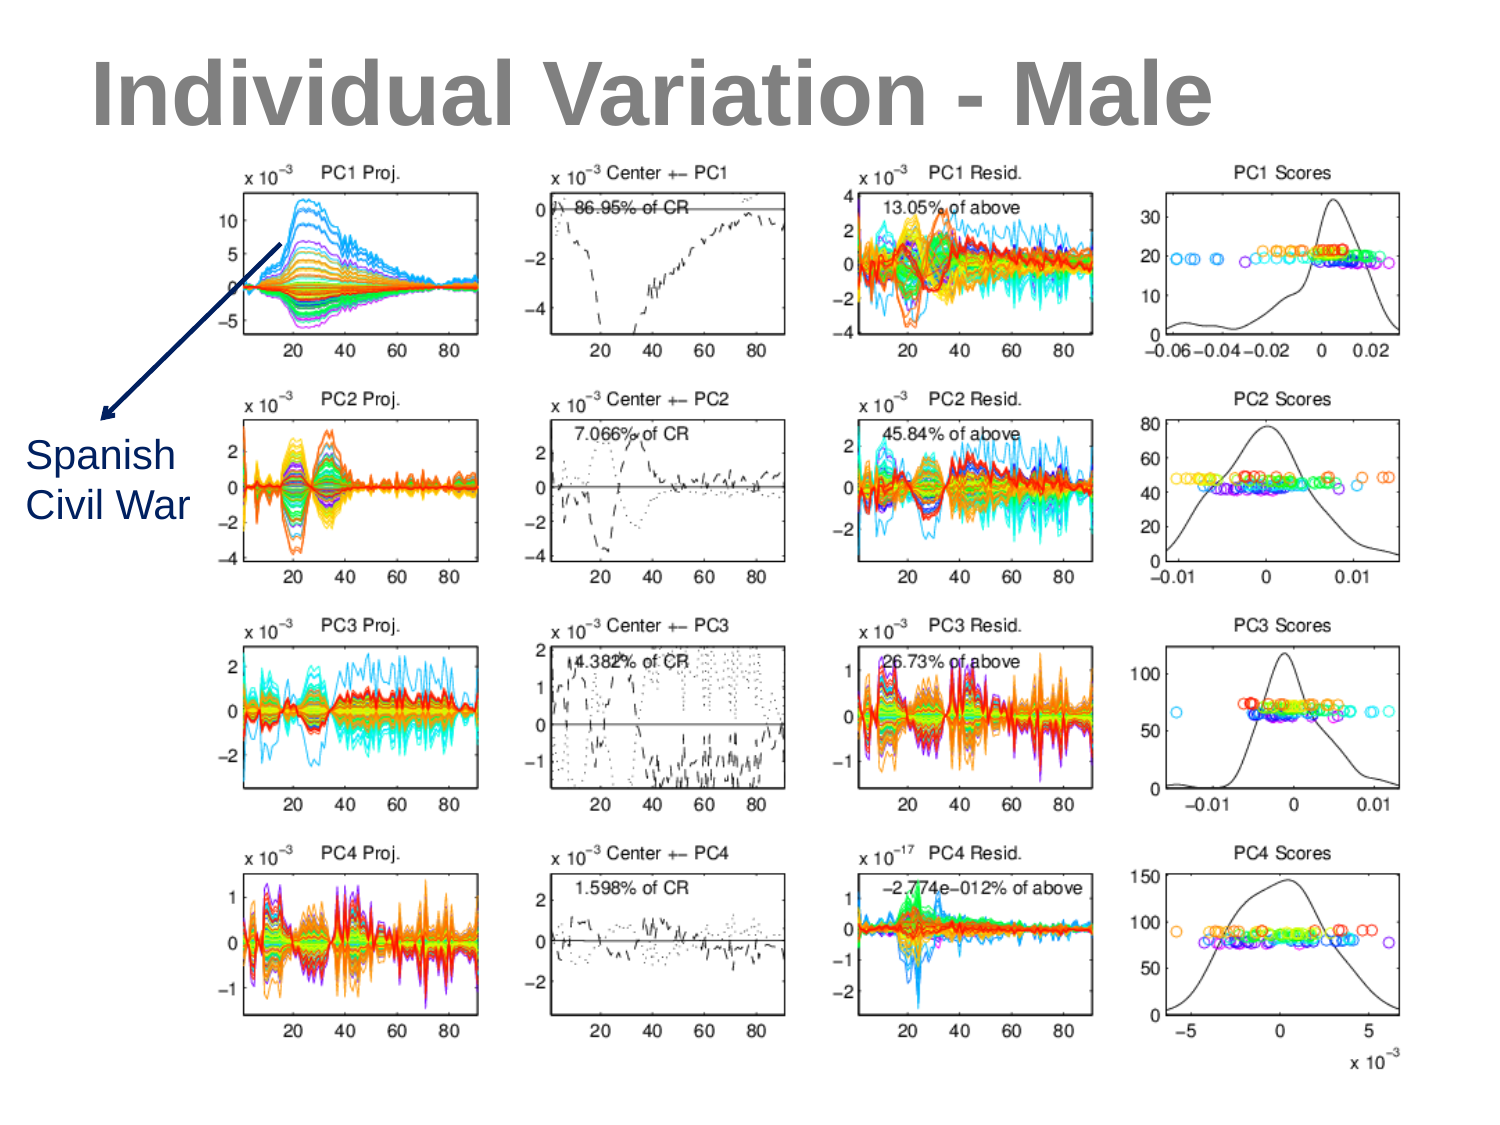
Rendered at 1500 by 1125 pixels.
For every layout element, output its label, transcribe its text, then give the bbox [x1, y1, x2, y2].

title Individual Variation - Male [75, 0, 1425, 151]
picture [17, 153, 1483, 1125]
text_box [100, 243, 282, 421]
